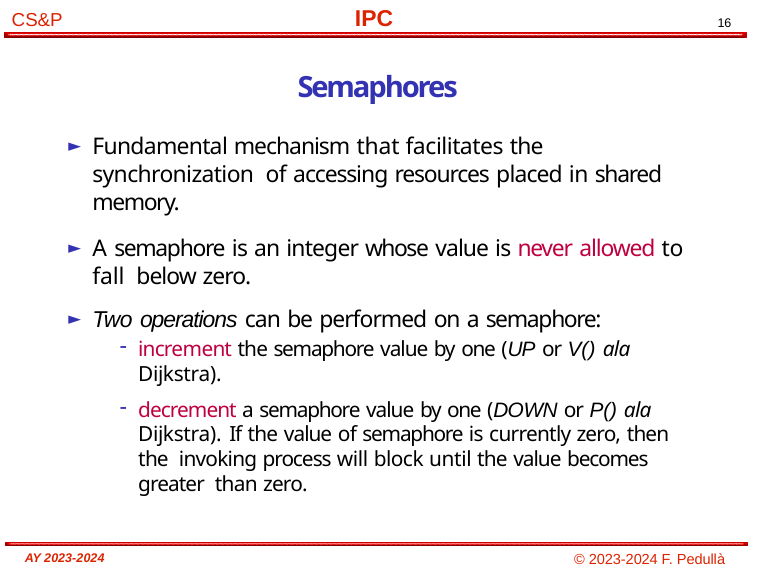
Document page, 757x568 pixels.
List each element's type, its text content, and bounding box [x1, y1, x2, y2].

text_box Fundamental mechanism that facilitates the synchronization of accessing resources placed in shared memory. A semaphore is an integer whose value is never allowed to fall below zero. Two operations can be performed on a semaphore: increment the semaphore value by one (UP or V() ala Dijkstra). decrement a semaphore value by one (DOWN or P() ala Dijkstra). If the value of semaphore is currently zero, then the invoking process will block until the value becomes greater than zero. [60, 130, 697, 497]
title Semaphores [15, 65, 738, 163]
picture [4, 32, 747, 38]
picture [5, 542, 748, 546]
